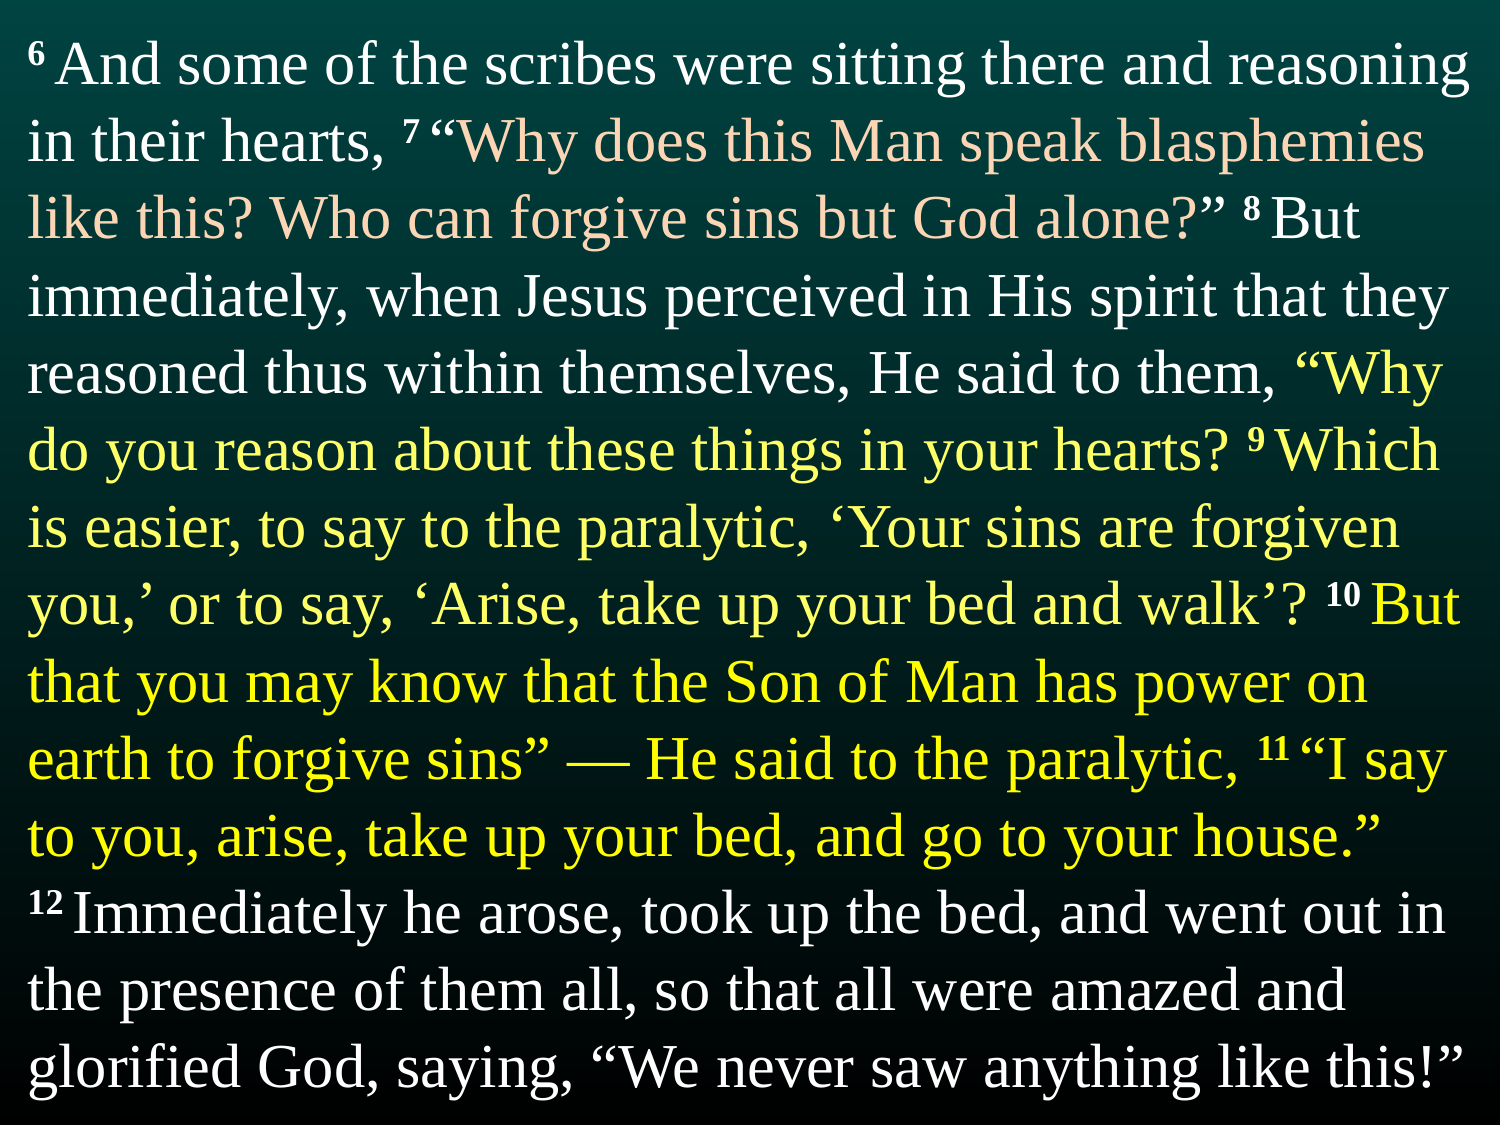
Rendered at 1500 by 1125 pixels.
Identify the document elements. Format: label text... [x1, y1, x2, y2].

text_box 6 And some of the scribes were sitting there and reasoning in their hearts, 7 “Why does this Man speak blasphemies like this? Who can forgive sins but God alone?” 8 But immediately, when Jesus perceived in His spirit that they reasoned thus within themselves, He said to them, “Why do you reason about these things in your hearts? 9 Which is easier, to say to the paralytic, ‘Your sins are forgiven you,’ or to say, ‘Arise, take up your bed and walk’? 10 But that you may know that the Son of Man has power on earth to forgive sins” — He said to the paralytic, 11 “I say to you, arise, take up your bed, and go to your house.” 12 Immediately he arose, took up the bed, and went out in the presence of them all, so that all were amazed and glorified God, saying, “We never saw anything like this!” [12, 12, 1500, 1108]
